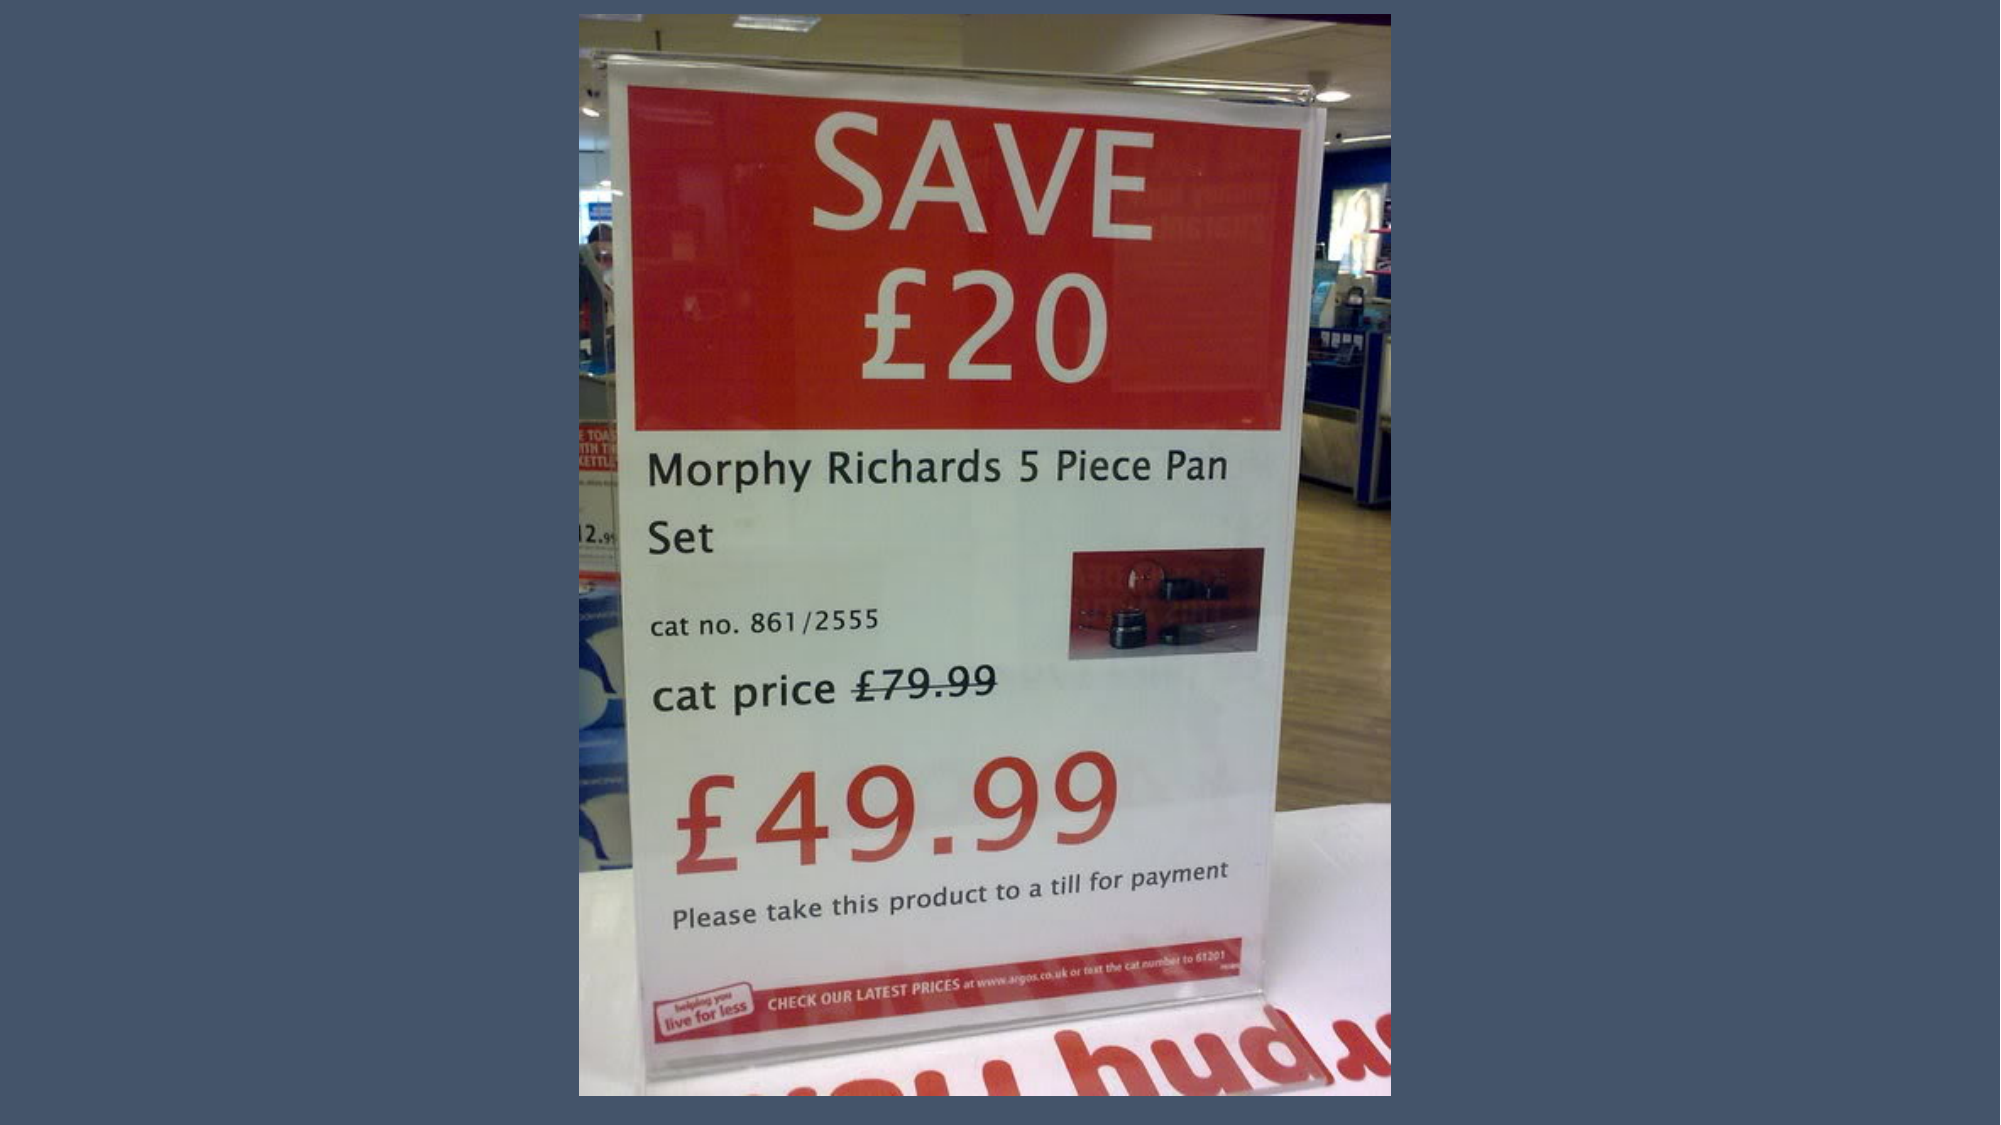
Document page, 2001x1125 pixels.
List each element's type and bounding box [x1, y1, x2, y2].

picture [579, 14, 1391, 1096]
